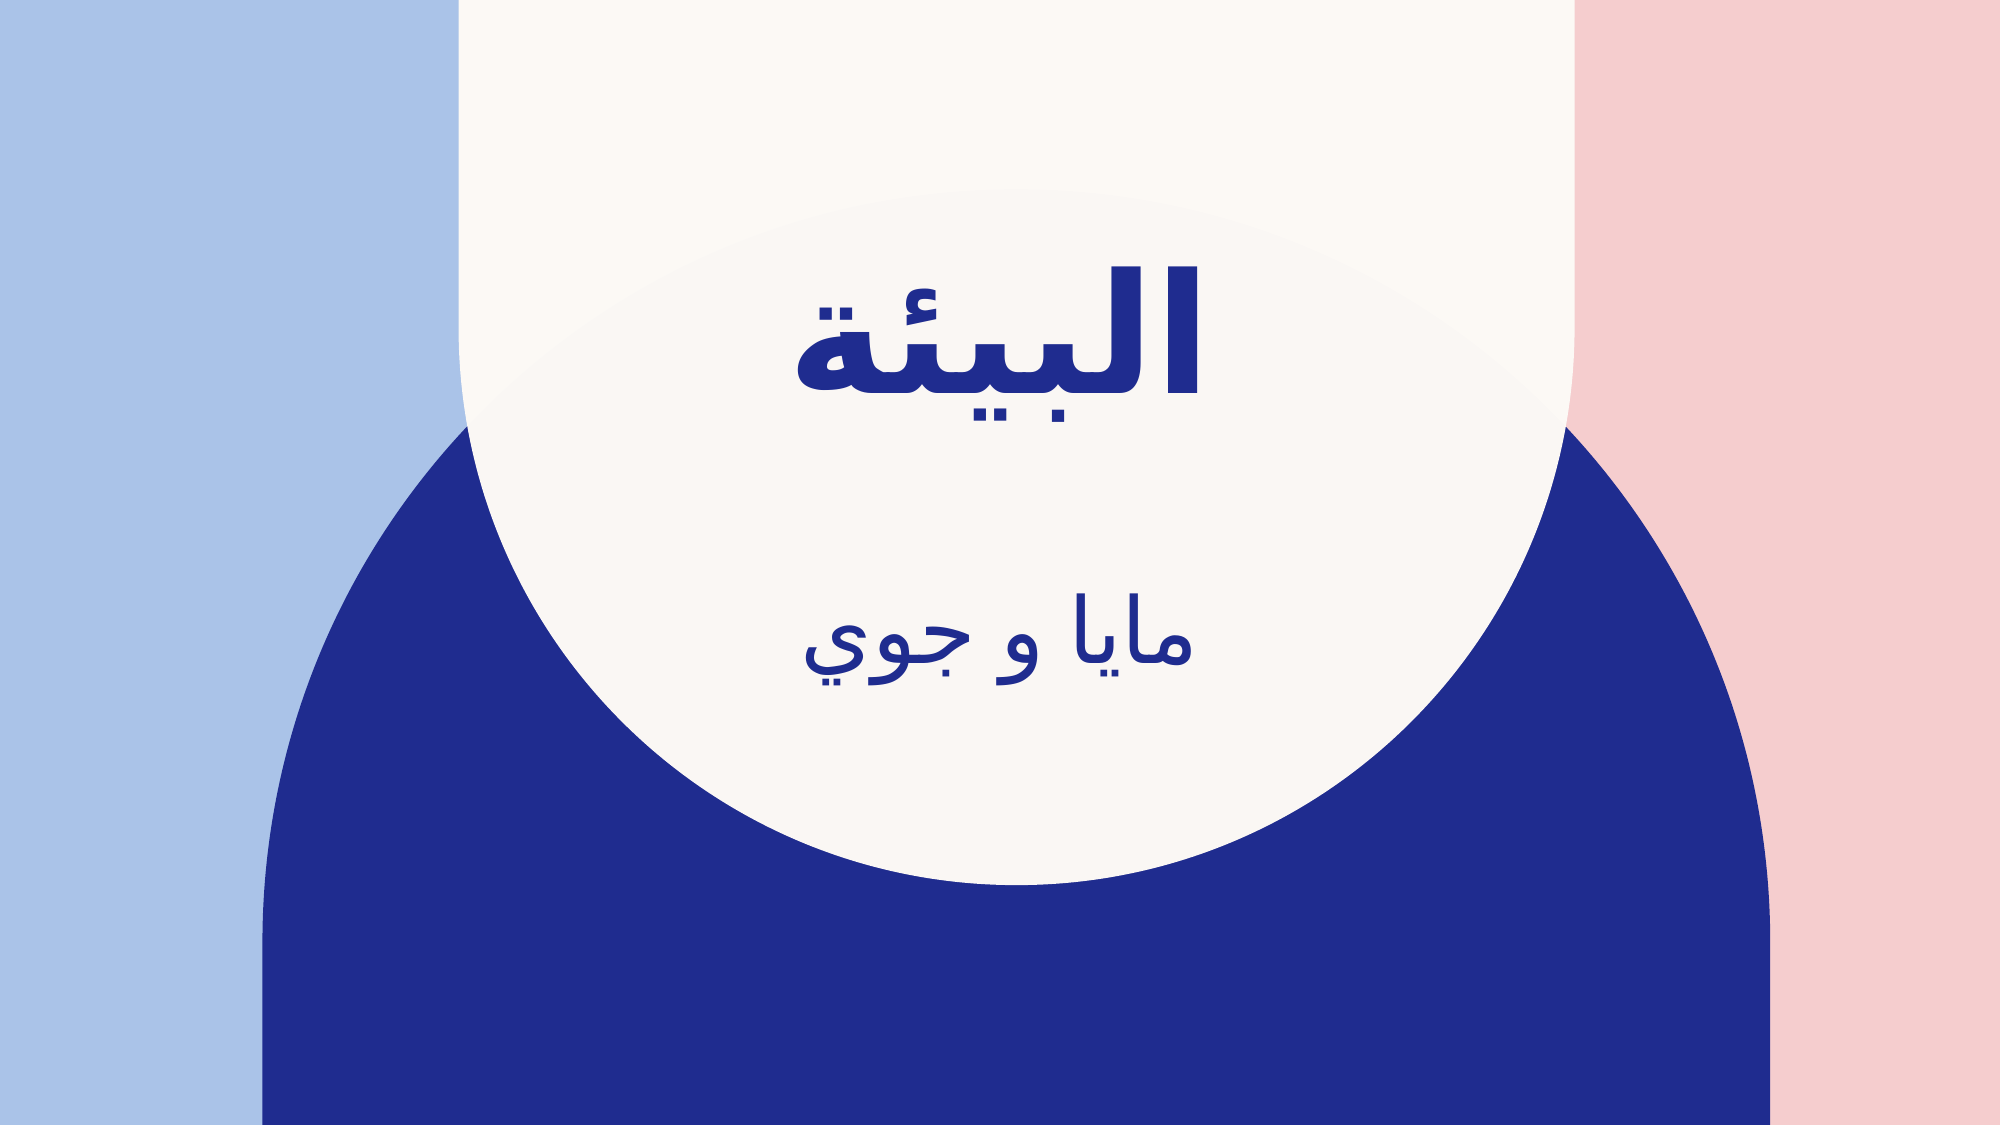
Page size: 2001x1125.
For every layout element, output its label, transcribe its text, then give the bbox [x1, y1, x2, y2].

title البيئة [558, 325, 1442, 527]
subtitle مايا و جوي [713, 571, 1287, 716]
